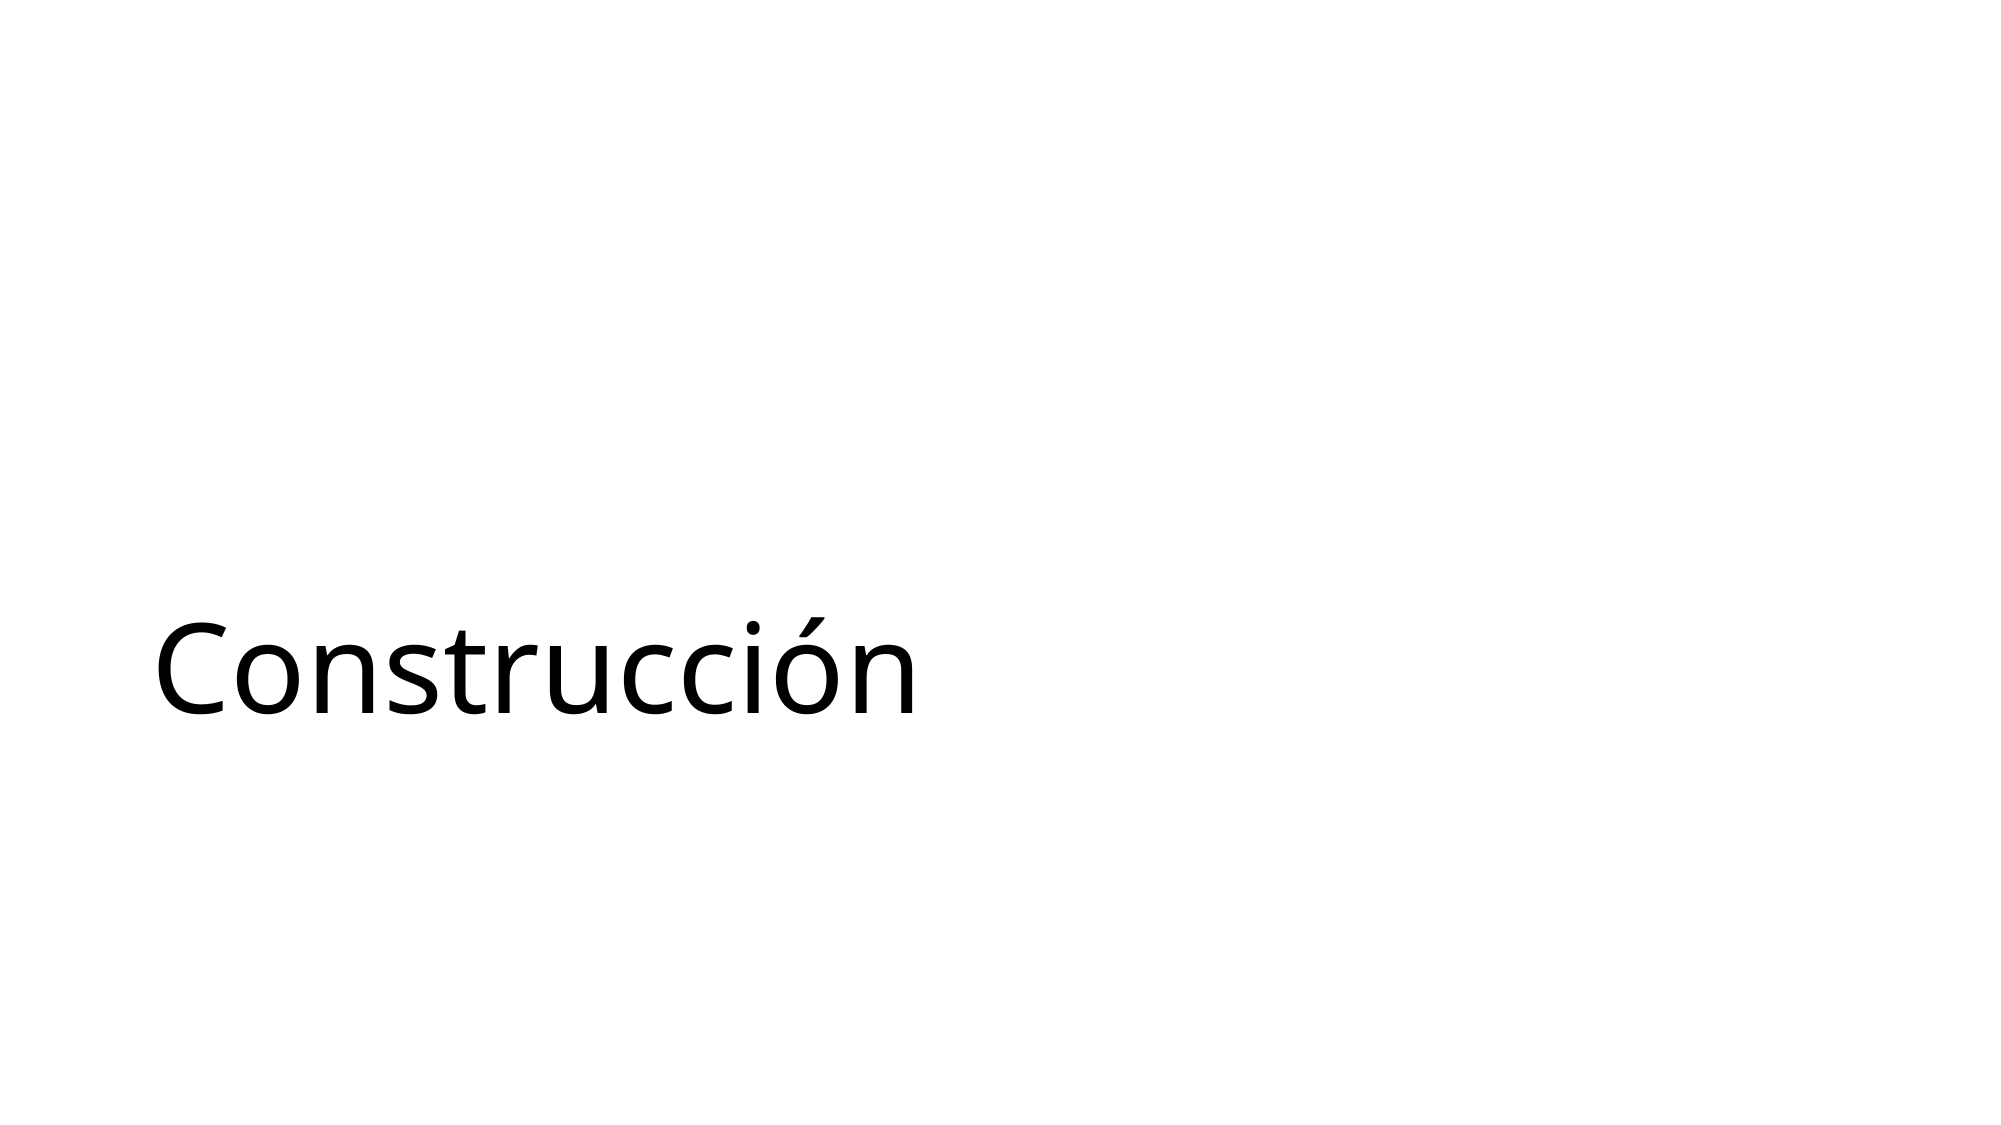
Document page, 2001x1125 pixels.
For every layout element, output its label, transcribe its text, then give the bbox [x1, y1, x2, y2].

title Construcción [136, 280, 1862, 749]
